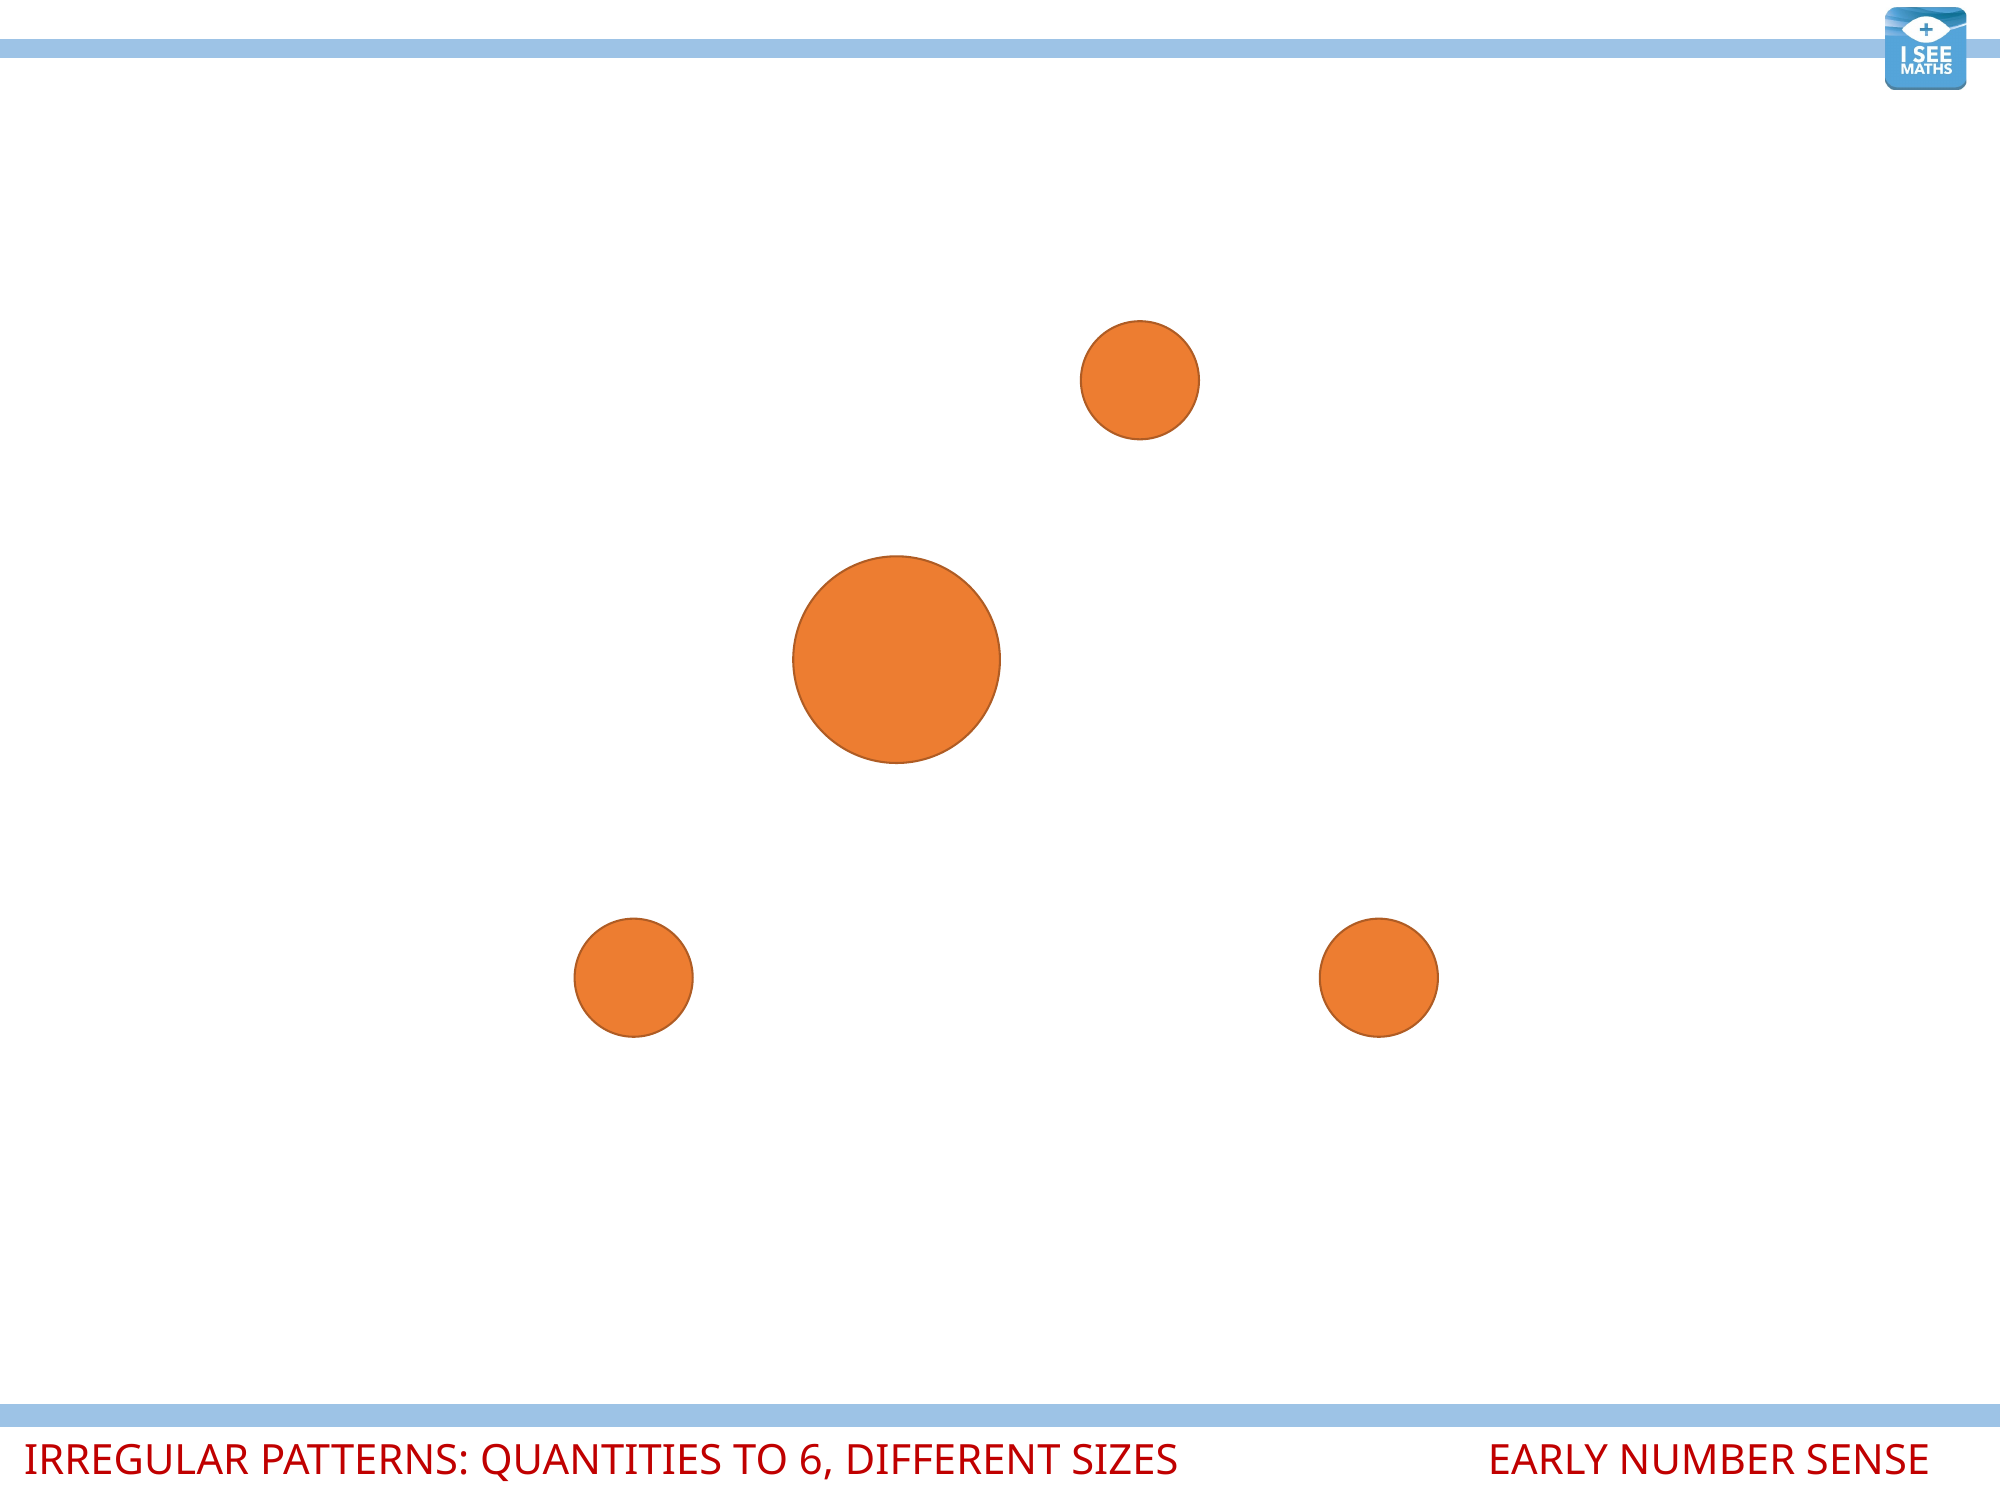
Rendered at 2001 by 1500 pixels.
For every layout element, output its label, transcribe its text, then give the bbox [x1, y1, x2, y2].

text_box [0, 1404, 2000, 1427]
text_box [573, 917, 694, 1038]
text_box [1318, 917, 1439, 1038]
text_box EARLY NUMBER SENSE [1473, 1425, 1946, 1491]
text_box [1967, 39, 2000, 58]
text_box [0, 39, 1885, 58]
picture [1885, 7, 1967, 90]
text_box [1079, 320, 1201, 441]
text_box [792, 555, 1001, 765]
text_box IRREGULAR PATTERNS: QUANTITIES TO 6, DIFFERENT SIZES [9, 1425, 1194, 1491]
